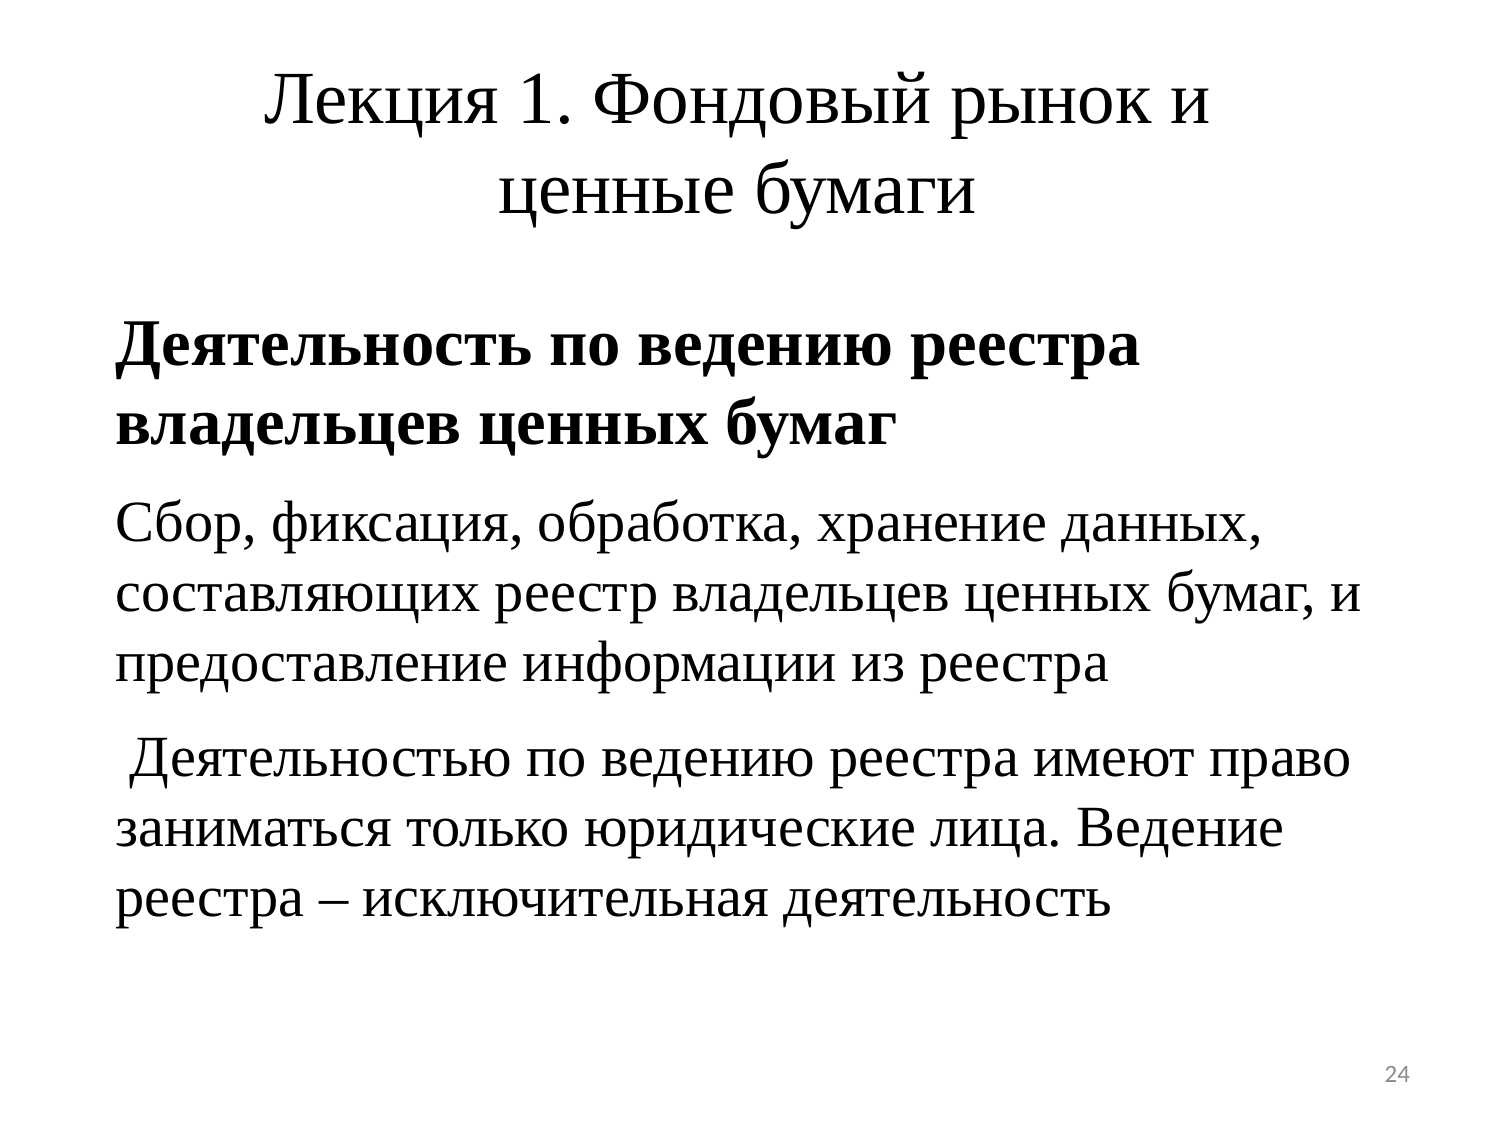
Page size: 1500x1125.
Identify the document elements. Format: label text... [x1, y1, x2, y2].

slide_number 24 [1074, 1047, 1425, 1103]
list Деятельность по ведению реестра владельцев ценных бумаг Сбор, фиксация, обработка, хранение данных, составляющих реестр владельцев ценных бумаг, и предоставление информации из реестра Деятельностью по ведению реестра имеют право заниматься только юридические лица. Ведение реестра – исключительная деятельность [100, 290, 1447, 1047]
title Лекция 1. Фондовый рынок и ценные бумаги [147, 45, 1329, 233]
